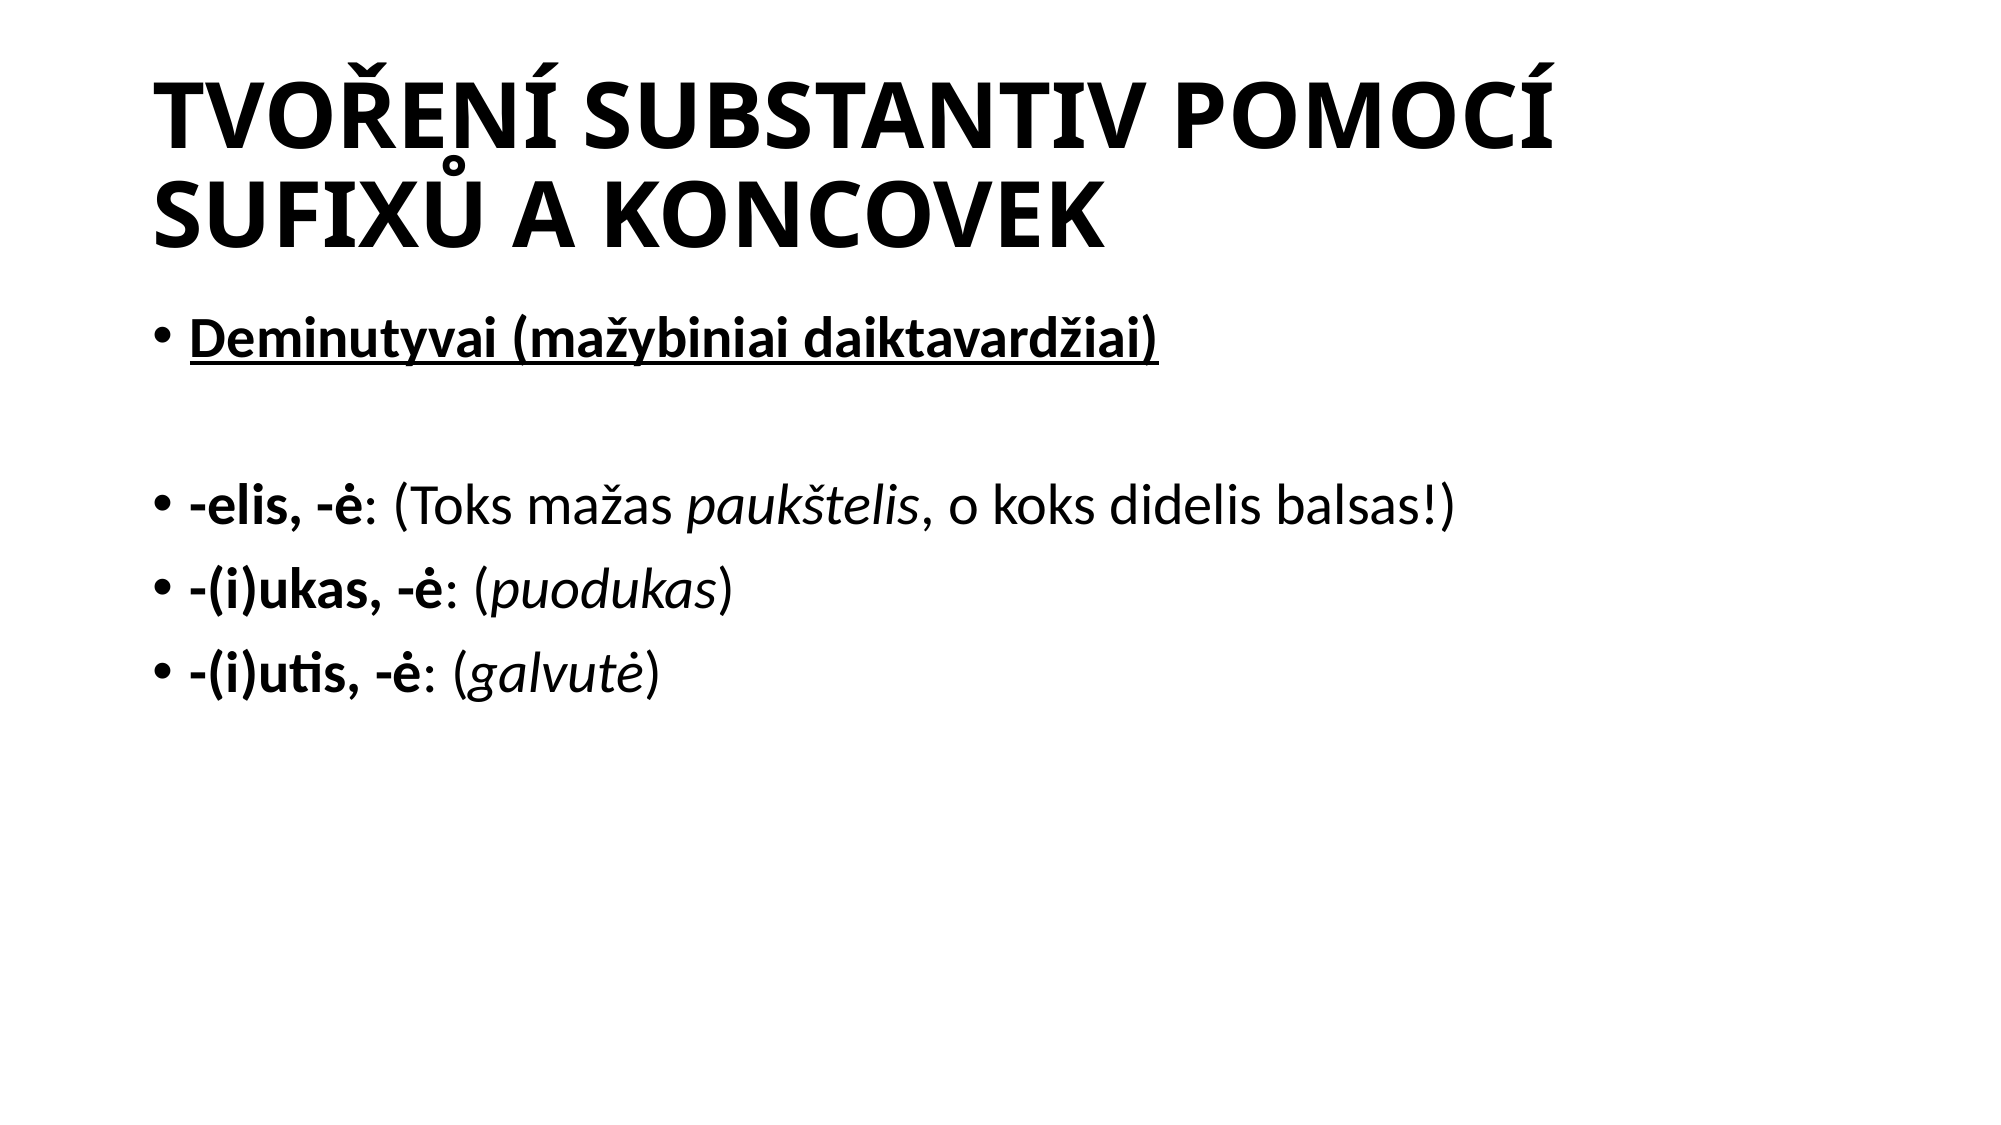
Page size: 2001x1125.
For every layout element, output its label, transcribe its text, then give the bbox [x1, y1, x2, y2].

list Deminutyvai (mažybiniai daiktavardžiai) -elis, -ė: (Toks mažas paukštelis, o koks didelis balsas!) -(i)ukas, -ė: (puodukas) -(i)utis, -ė: (galvutė) [137, 299, 1863, 1014]
title TVOŘENÍ SUBSTANTIV POMOCÍ SUFIXŮ A KONCOVEK [137, 59, 1863, 278]
